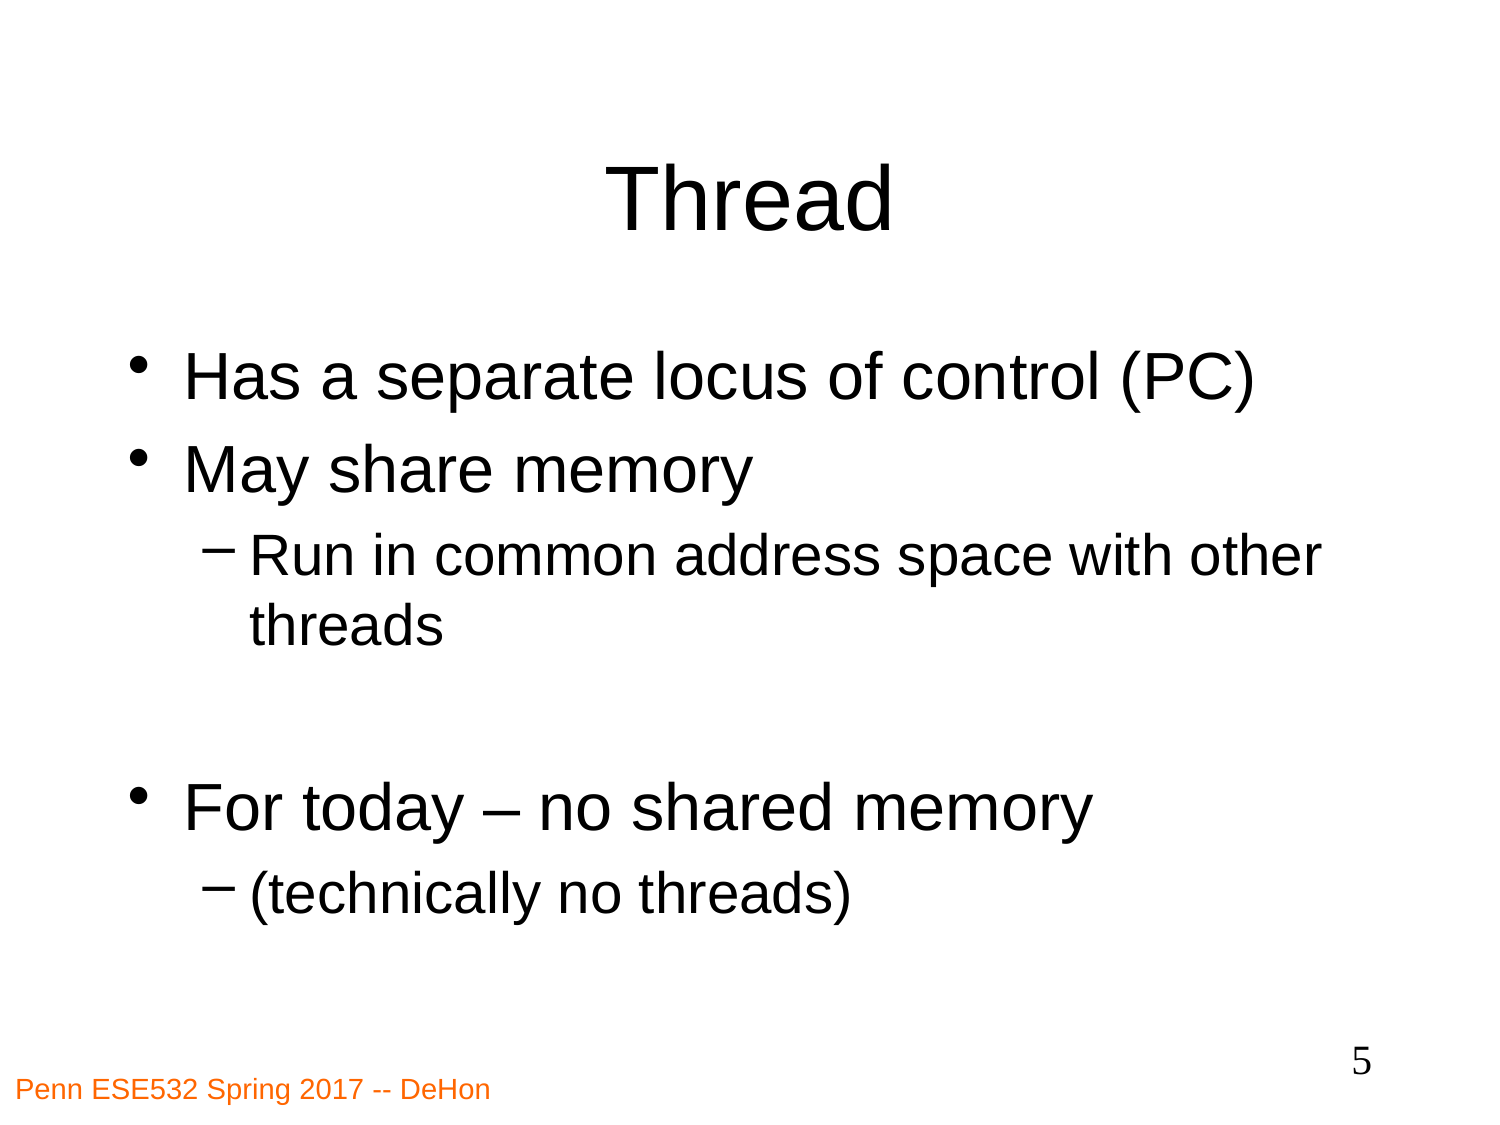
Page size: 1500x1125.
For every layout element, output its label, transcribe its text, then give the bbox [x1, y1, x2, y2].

list Has a separate locus of control (PC) May share memory Run in common address space with other threads For today – no shared memory (technically no threads) [112, 324, 1388, 1001]
title Thread [112, 99, 1388, 288]
slide_number Penn ESE532 Spring 2017 -- DeHon [0, 1062, 688, 1125]
slide_number 5 [1074, 1024, 1388, 1101]
